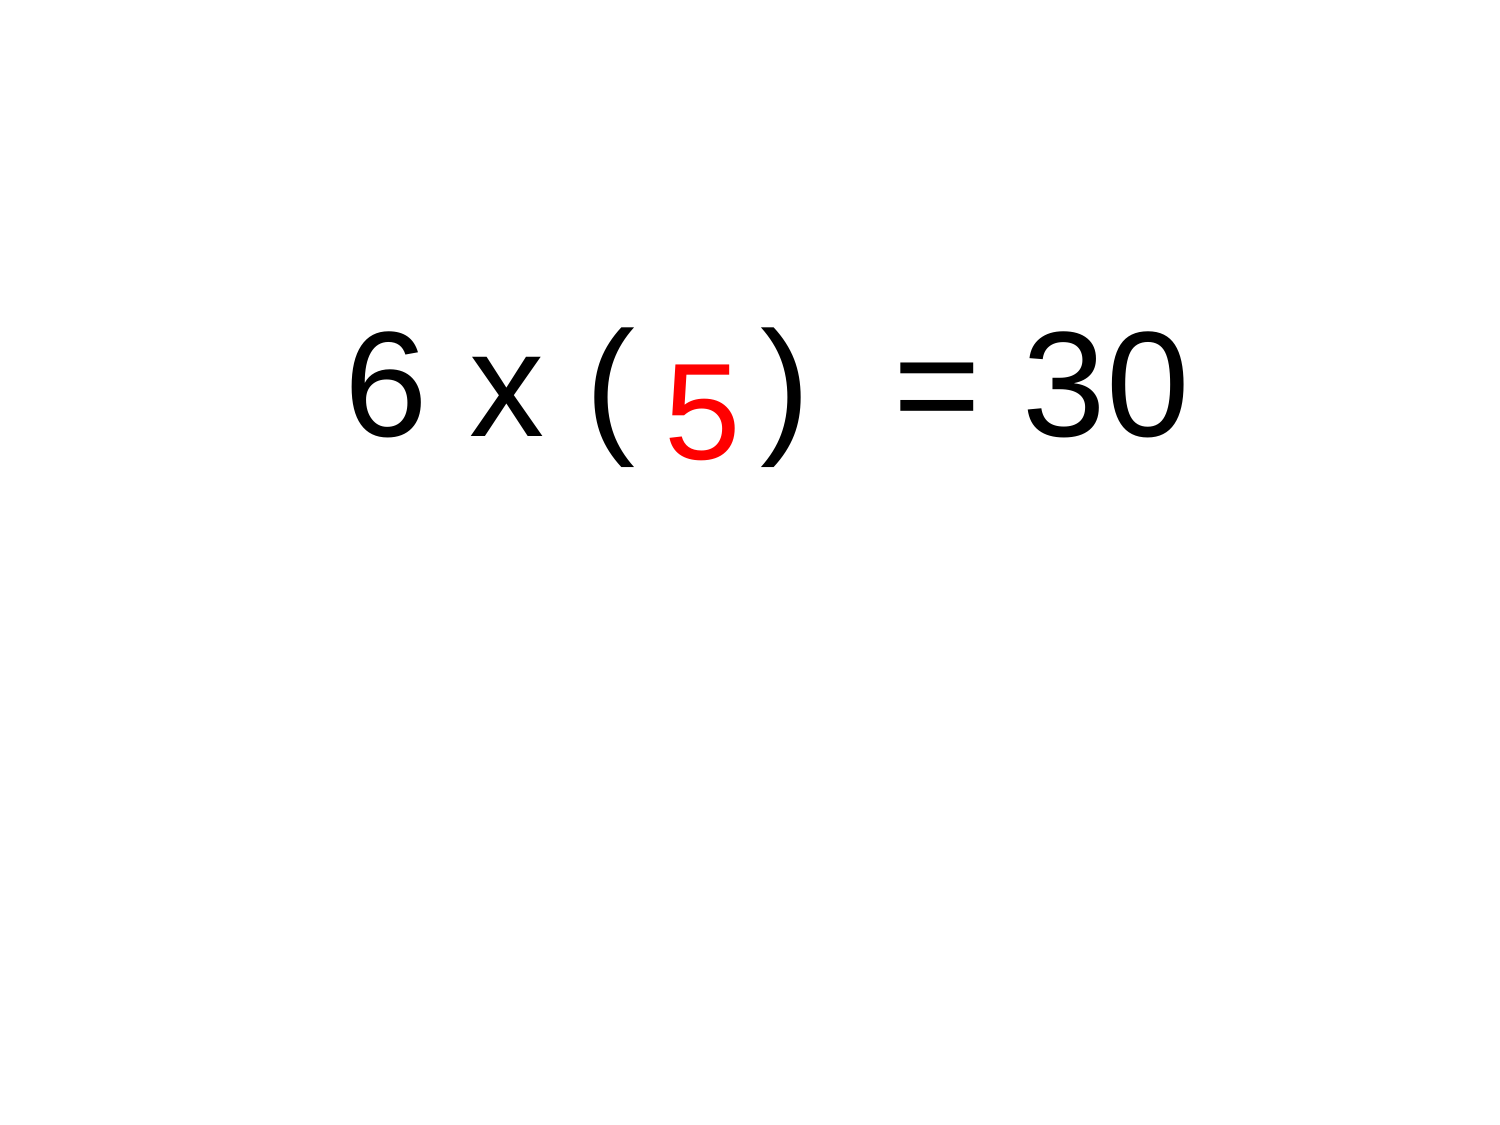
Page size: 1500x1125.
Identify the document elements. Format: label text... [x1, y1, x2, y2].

text_box 5 [590, 314, 815, 494]
text_box 6 x ( ) = 30 [277, 278, 1258, 654]
